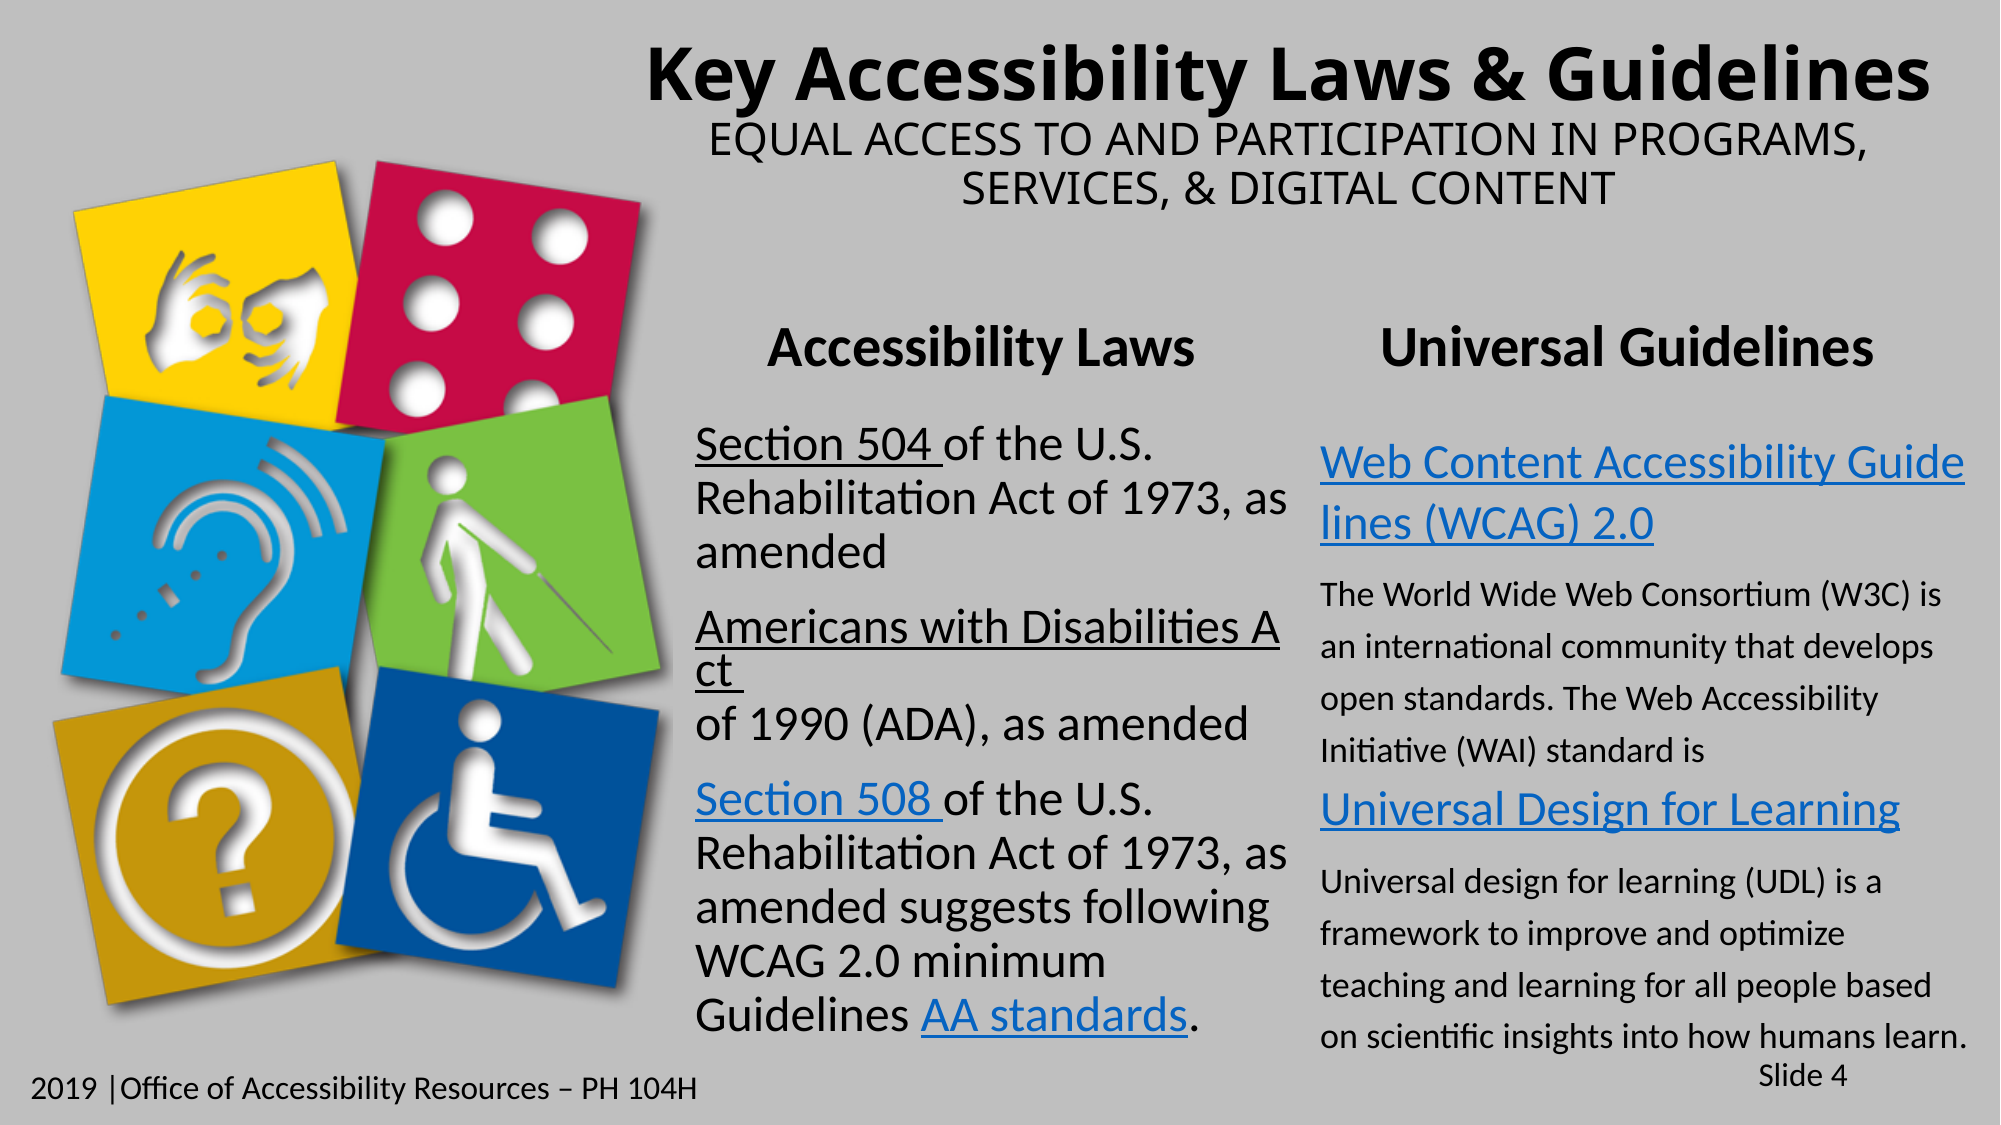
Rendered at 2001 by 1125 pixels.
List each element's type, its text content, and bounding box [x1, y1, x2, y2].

title Key Accessibility Laws & Guidelines EQUAL ACCESS TO AND PARTICIPATION IN PROGRAMS, SERVICES, & DIGITAL CONTENT [602, 27, 1976, 313]
list Web Content Accessibility Guidelines (WCAG) 2.0 The World Wide Web Consortium (W3C) is an international community that develops open standards. The Web Accessibility Initiative (WAI) standard is Universal Design for Learning Universal design for learning (UDL) is a framework to improve and optimize teaching and learning for all people based on scientific insights into how humans learn. [1305, 410, 1985, 1060]
slide_number Slide 4 [1710, 1042, 1863, 1103]
picture [47, 154, 673, 1026]
list Universal Guidelines [1347, 275, 1907, 387]
list Accessibility Laws [743, 275, 1221, 387]
text_box 2019 |Office of Accessibility Resources – PH 104H [15, 1059, 860, 1114]
list Section 504 of the U.S. Rehabilitation Act of 1973, as amended Americans with Disabilities Act of 1990 (ADA), as amended Section 508 of the U.S. Rehabilitation Act of 1973, as amended suggests following WCAG 2.0 minimum Guidelines AA standards. [680, 410, 1305, 1060]
